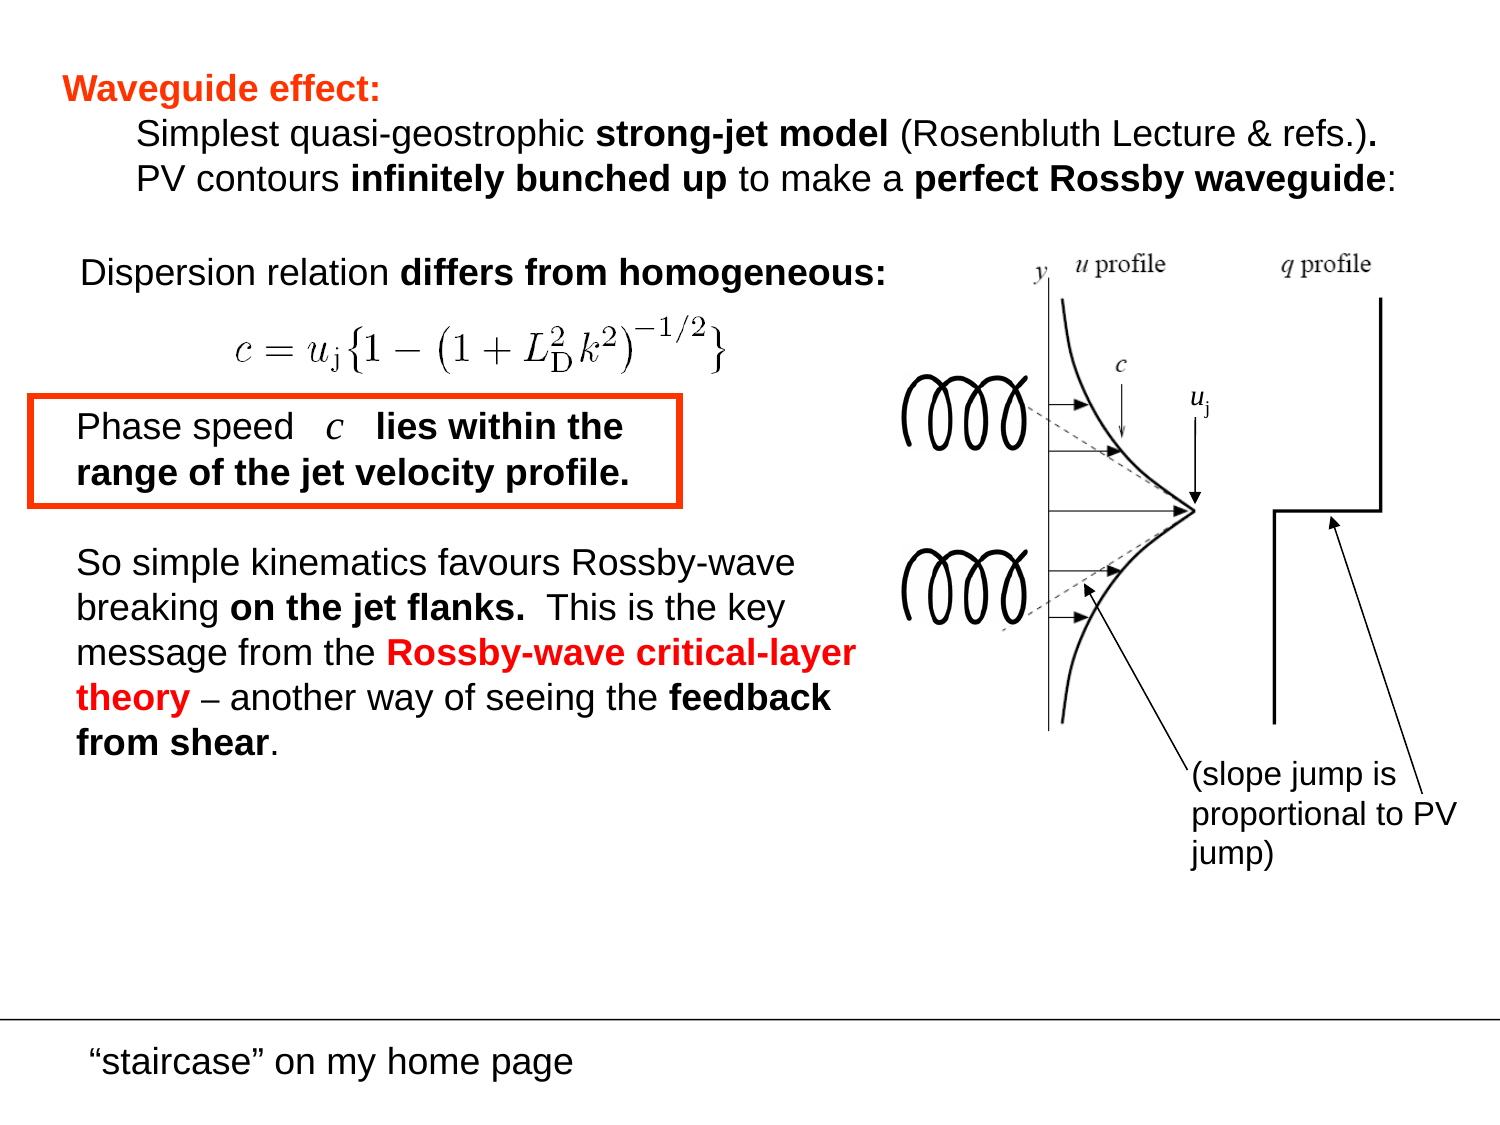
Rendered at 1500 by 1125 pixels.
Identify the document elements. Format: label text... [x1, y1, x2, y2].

text_box “staircase” on my home page [74, 1029, 589, 1090]
picture [900, 240, 1390, 750]
text_box Phase speed c lies within the range of the jet velocity profile. So simple kinematics favours Rossby-wave breaking on the jet flanks. This is the key message from the Rossby-wave critical-layer theory – another way of seeing the feedback from shear. [61, 390, 872, 770]
text_box Waveguide effect: Simplest quasi-geostrophic strong-jet model (Rosenbluth Lecture & refs.). PV contours infinitely bunched up to make a perfect Rossby waveguide: [47, 56, 1500, 206]
picture [228, 308, 725, 381]
text_box Dispersion relation differs from homogeneous: [65, 240, 903, 301]
text_box (slope jump is proportional to PV jump) [1176, 744, 1473, 879]
text_box [30, 396, 61, 507]
